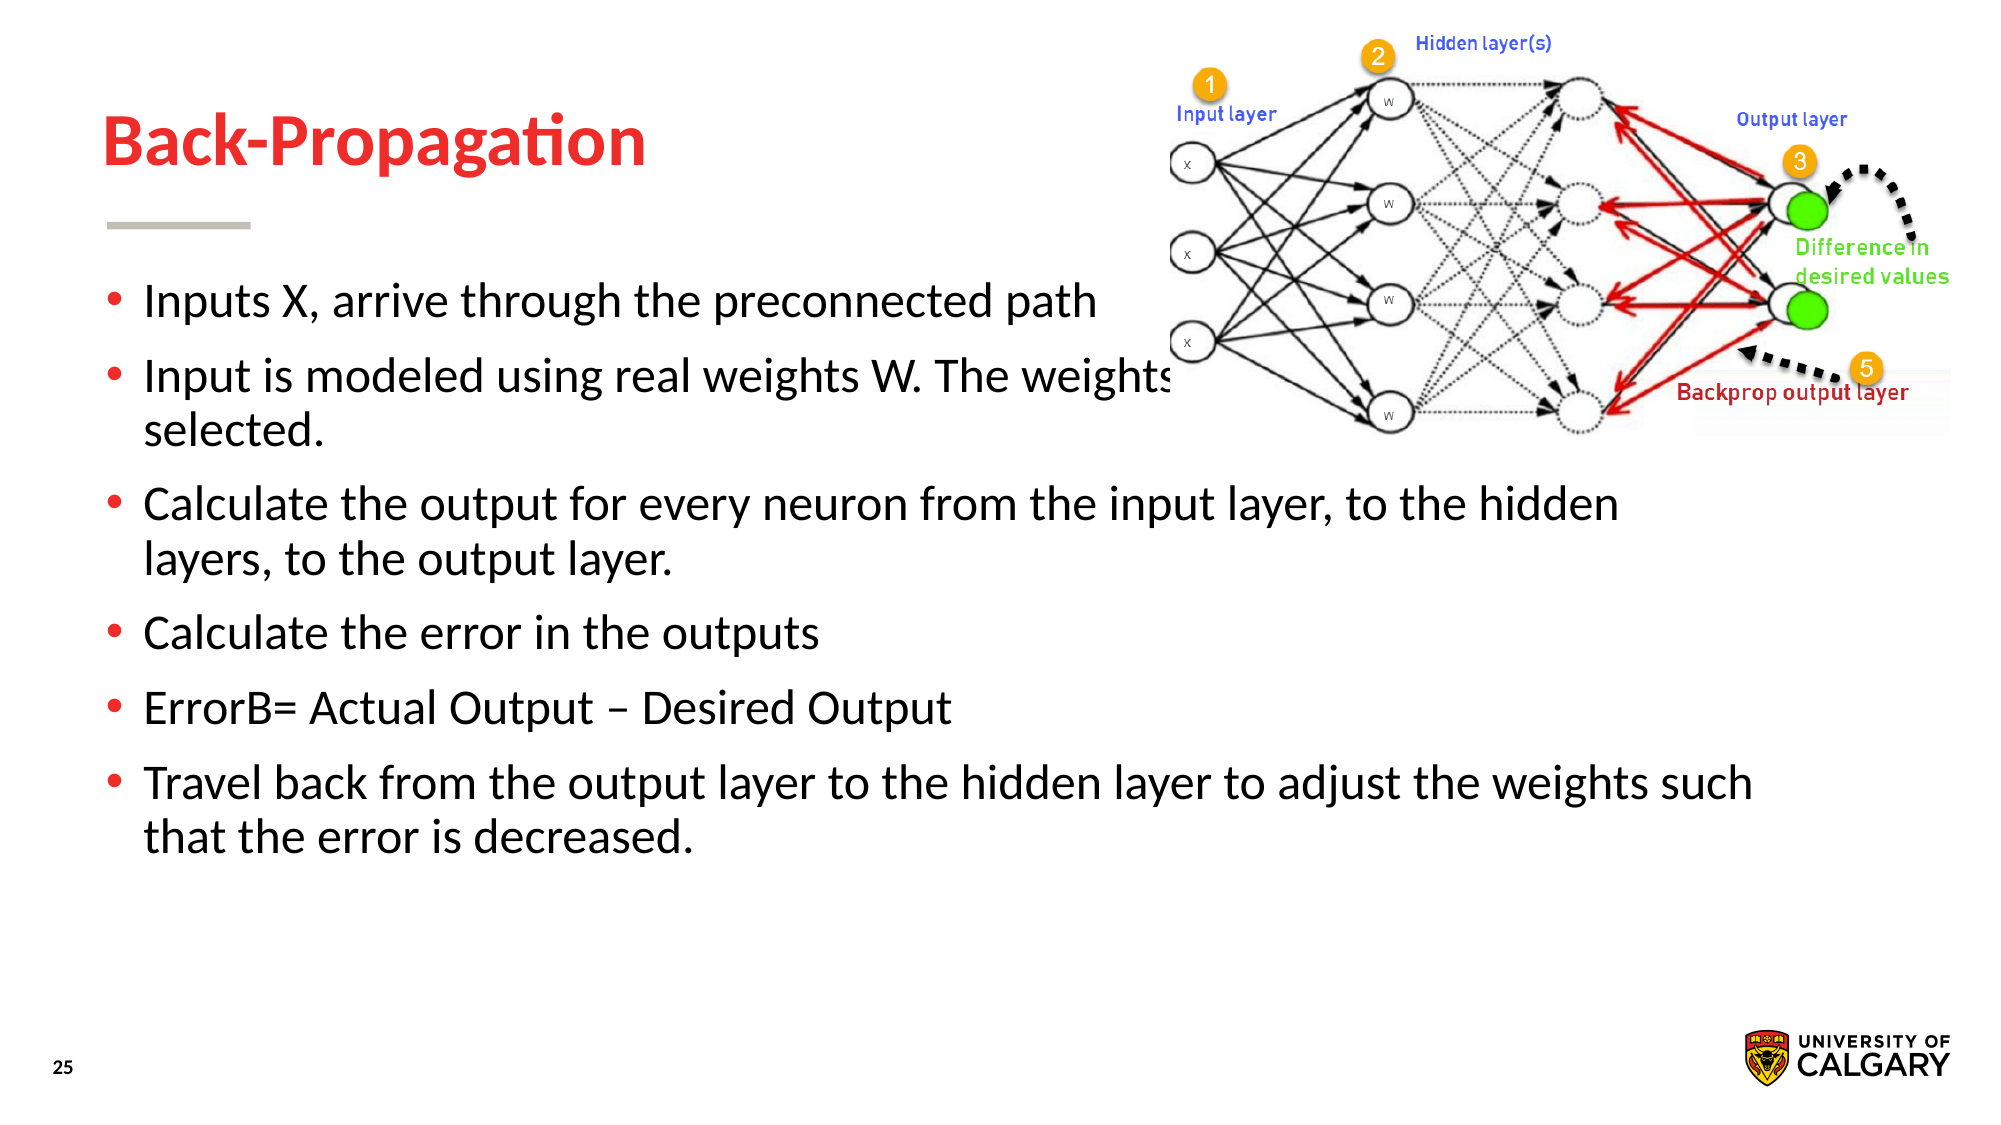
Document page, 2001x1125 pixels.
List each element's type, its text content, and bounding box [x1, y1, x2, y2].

title Back-Propagation [87, 60, 1170, 222]
picture [1722, 1012, 1973, 1099]
picture [1170, 29, 1951, 436]
list Inputs X, arrive through the preconnected path Input is modeled using real weights W. The weights are usually randomly selected. Calculate the output for every neuron from the input layer, to the hidden layers, to the output layer. Calculate the error in the outputs ErrorB= Actual Output – Desired Output Travel back from the output layer to the hidden layer to adjust the weights such that the error is decreased. [91, 266, 1774, 981]
